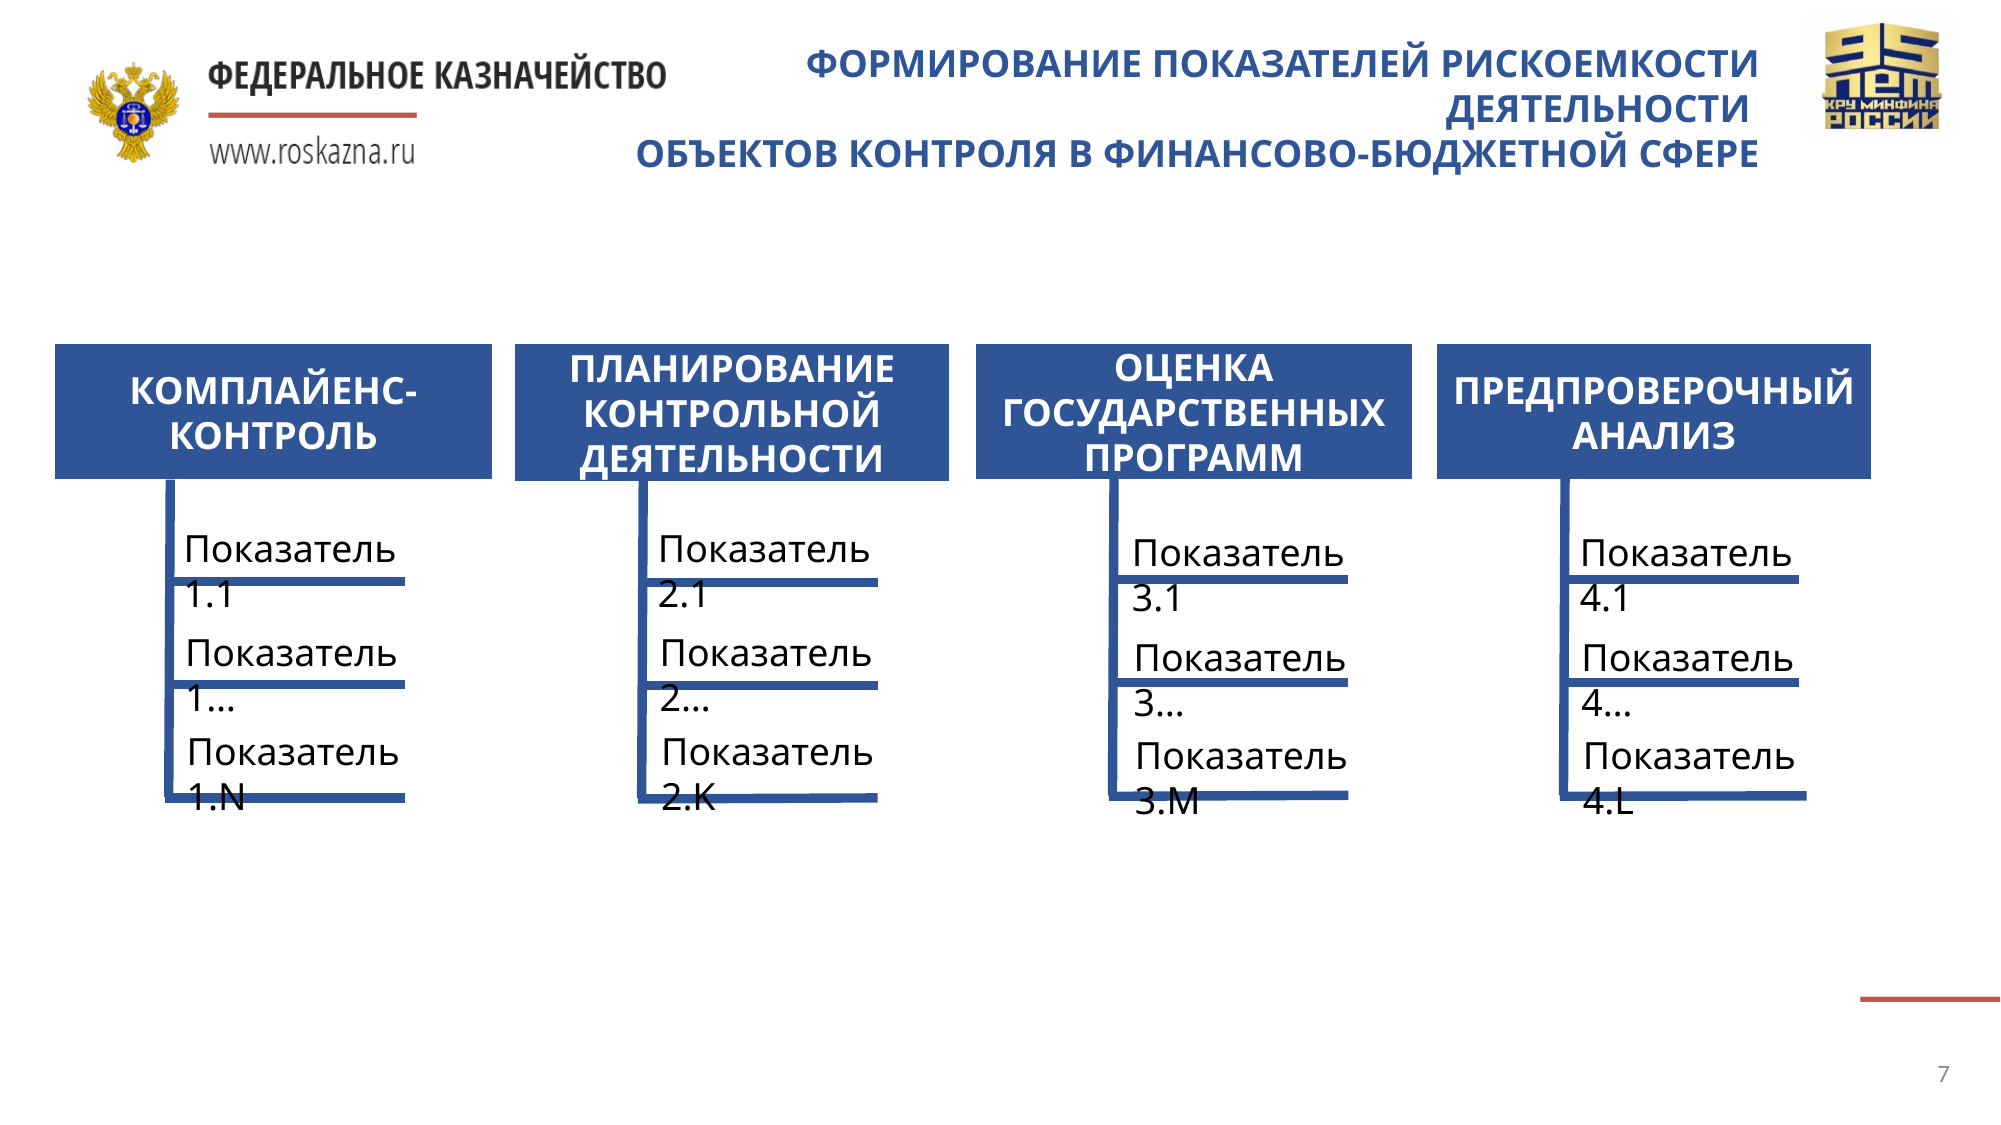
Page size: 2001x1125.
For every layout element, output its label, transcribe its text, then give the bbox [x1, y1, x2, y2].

text_box Показатель 4.1 [1565, 521, 1855, 627]
text_box ПРЕДПРОВЕРОЧНЫЙ АНАЛИЗ [1437, 344, 1871, 479]
text_box ПЛАНИРОВАНИЕ КОНТРОЛЬНОЙ ДЕЯТЕЛЬНОСТИ [515, 344, 949, 481]
text_box Показатель 4.L [1568, 724, 1858, 830]
text_box Показатель 1.N [171, 720, 461, 825]
picture [0, 0, 2001, 1125]
text_box Показатель 1.1 [171, 517, 458, 622]
text_box ФОРМИРОВАНИЕ ПОКАЗАТЕЛЕЙ РИСКОЕМКОСТИ ДЕЯТЕЛЬНОСТИ ОБЪЕКТОВ КОНТРОЛЯ В ФИНАНСОВО-БЮДЖЕТНОЙ СФЕРЕ [570, 32, 1775, 161]
text_box Показатель 4… [1566, 626, 1856, 732]
text_box Показатель 3.M [1120, 724, 1410, 830]
text_box Показатель 1… [171, 622, 460, 727]
text_box Показатель 3.1 [1117, 521, 1407, 627]
text_box КОМПЛАЙЕНС-КОНТРОЛЬ [55, 344, 492, 479]
text_box Показатель 3… [1118, 626, 1408, 732]
text_box ОЦЕНКА ГОСУДАРСТВЕННЫХ ПРОГРАММ [976, 344, 1412, 479]
text_box Показатель 2.K [646, 720, 936, 825]
text_box 7 [1412, 1042, 1965, 1103]
text_box Показатель 2.1 [644, 517, 933, 622]
text_box Показатель 2… [644, 622, 934, 727]
